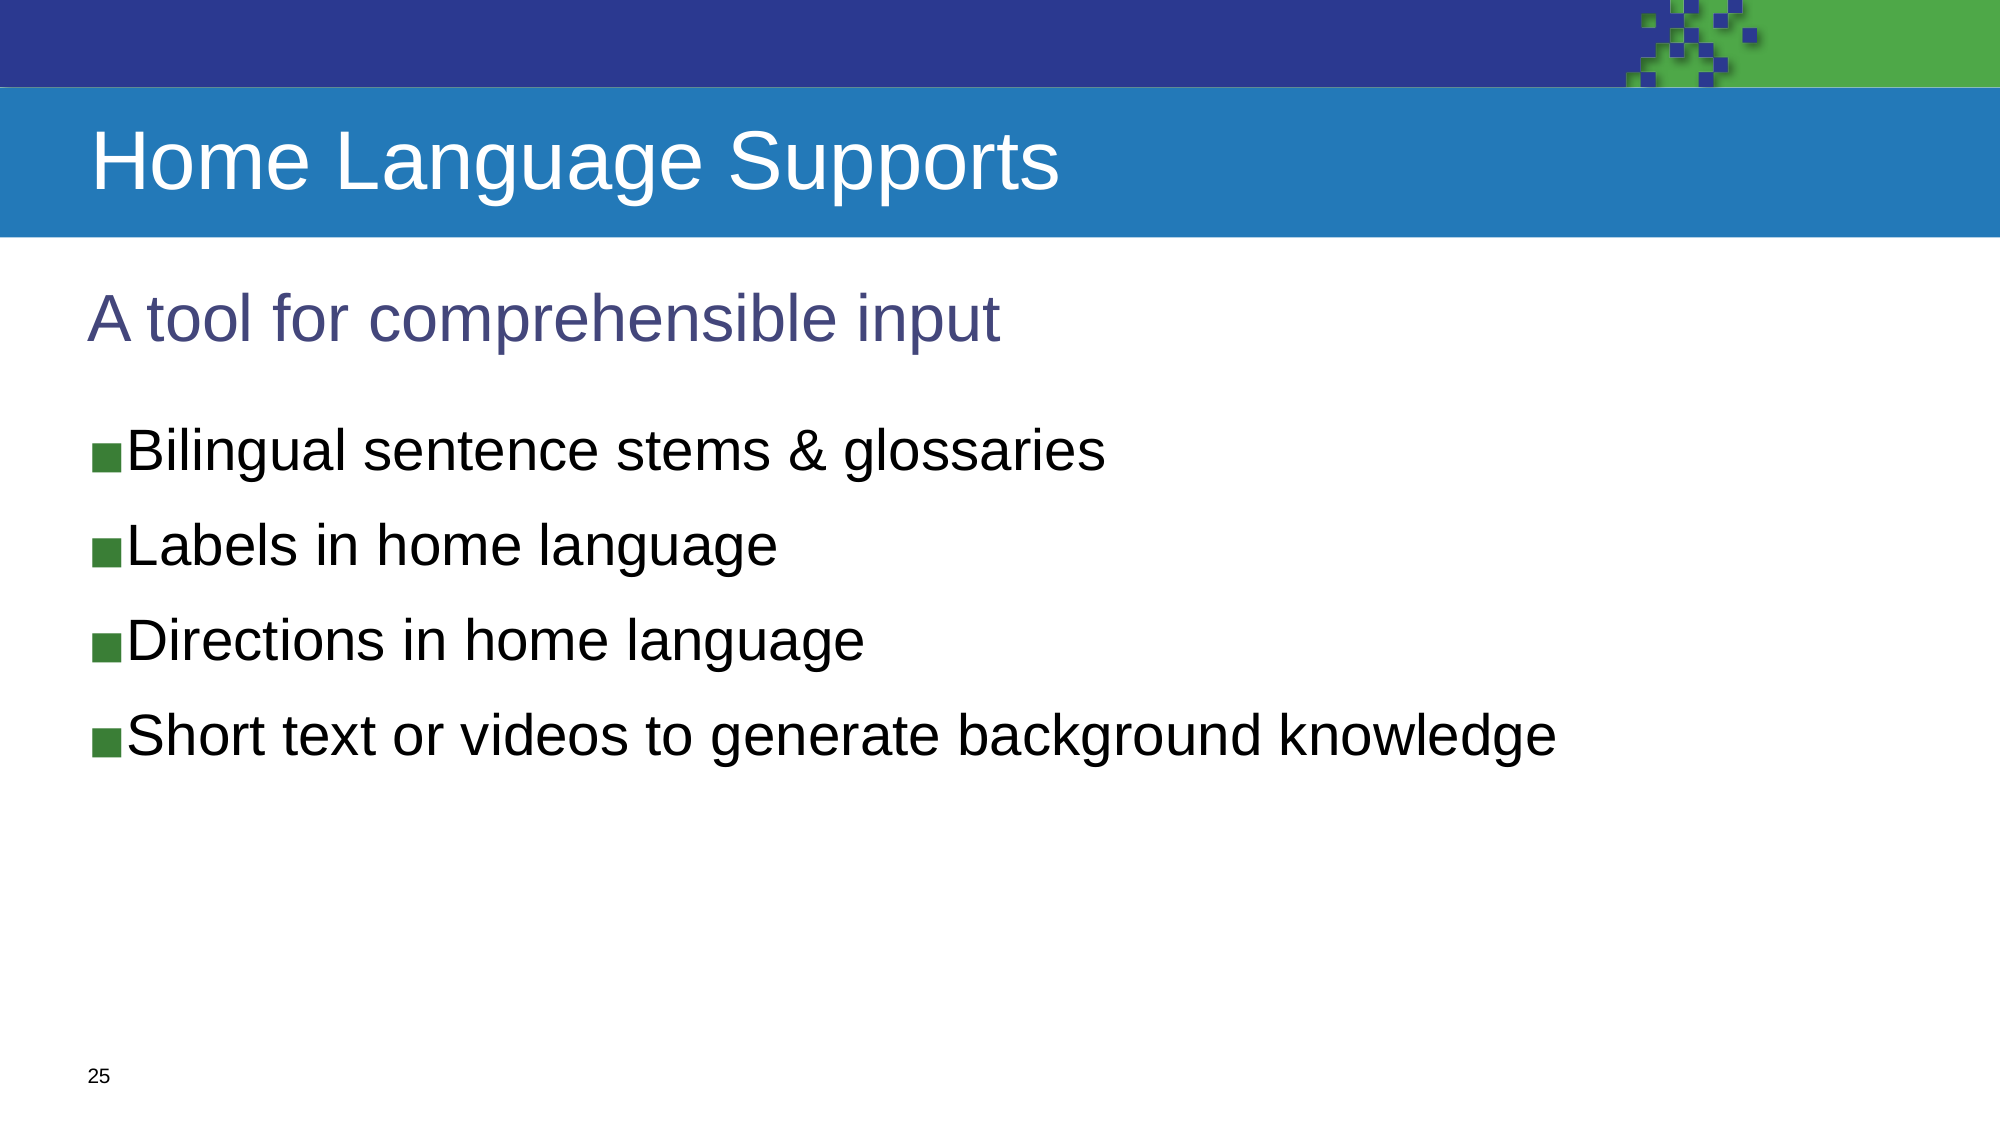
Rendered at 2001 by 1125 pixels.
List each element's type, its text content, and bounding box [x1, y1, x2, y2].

picture [0, 0, 1757, 87]
slide_number ‹#› [87, 1062, 150, 1100]
list Bilingual sentence stems & glossaries Labels in home language Directions in home language Short text or videos to generate background knowledge [87, 412, 1663, 938]
list A tool for comprehensible input [87, 275, 1913, 913]
title Home Language Supports [0, 87, 2000, 238]
